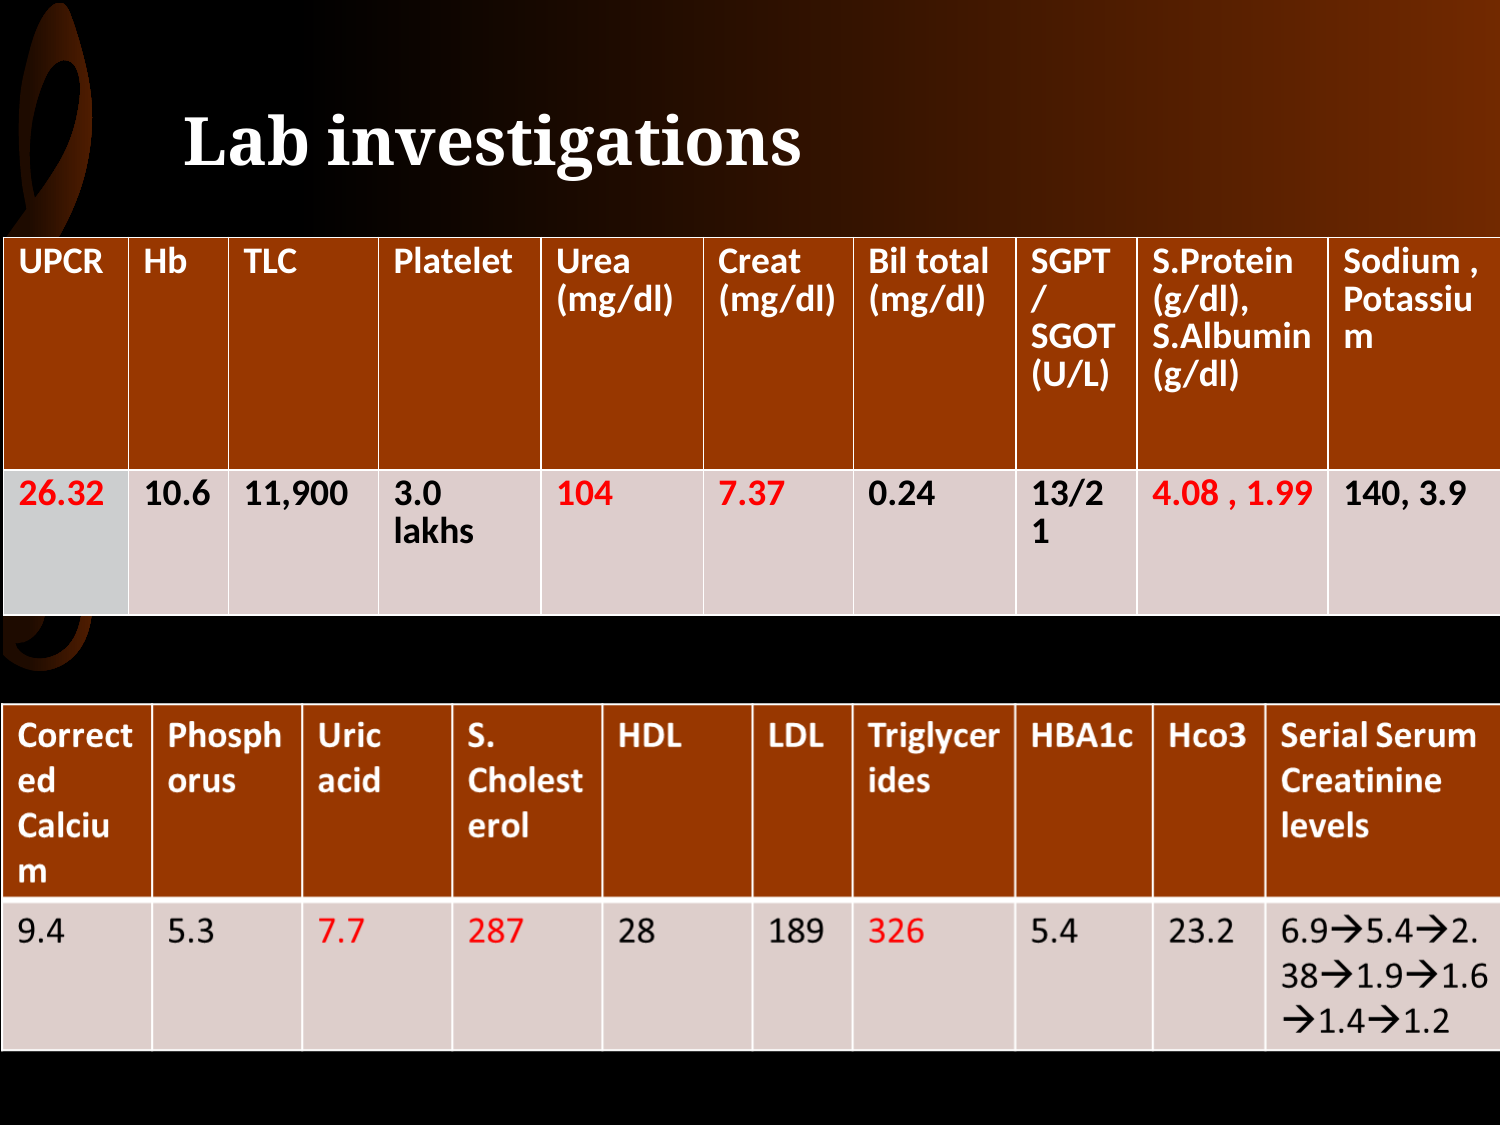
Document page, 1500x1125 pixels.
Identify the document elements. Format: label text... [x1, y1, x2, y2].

table_cell 104 [542, 471, 703, 614]
table_cell 13/21 [1017, 471, 1136, 614]
table_header Urea (mg/dl) [542, 238, 703, 469]
table_cell 4.08 , 1.99 [1138, 471, 1327, 614]
table_header TLC [229, 238, 378, 469]
table_header Sodium , Potassium [1329, 238, 1500, 469]
table_cell 140, 3.9 [1329, 471, 1500, 614]
table_cell 10.6 [129, 471, 228, 614]
table_header Platelet [379, 238, 540, 469]
title Lab investigations [168, 12, 1332, 188]
table_header UPCR [4, 238, 128, 469]
table_header Hb [129, 238, 228, 469]
picture [0, 699, 1500, 1066]
table_cell 0.24 [854, 471, 1015, 614]
table_cell 26.32 [4, 471, 128, 614]
table_cell 7.37 [704, 471, 853, 614]
table_header S.Protein (g/dl), S.Albumin (g/dl) [1138, 238, 1327, 469]
table_header SGPT/SGOT (U/L) [1017, 238, 1136, 469]
table_header Creat (mg/dl) [704, 238, 853, 469]
table_cell 11,900 [229, 471, 378, 614]
table_header Bil total (mg/dl) [854, 238, 1015, 469]
table_cell 3.0 lakhs [379, 471, 540, 614]
